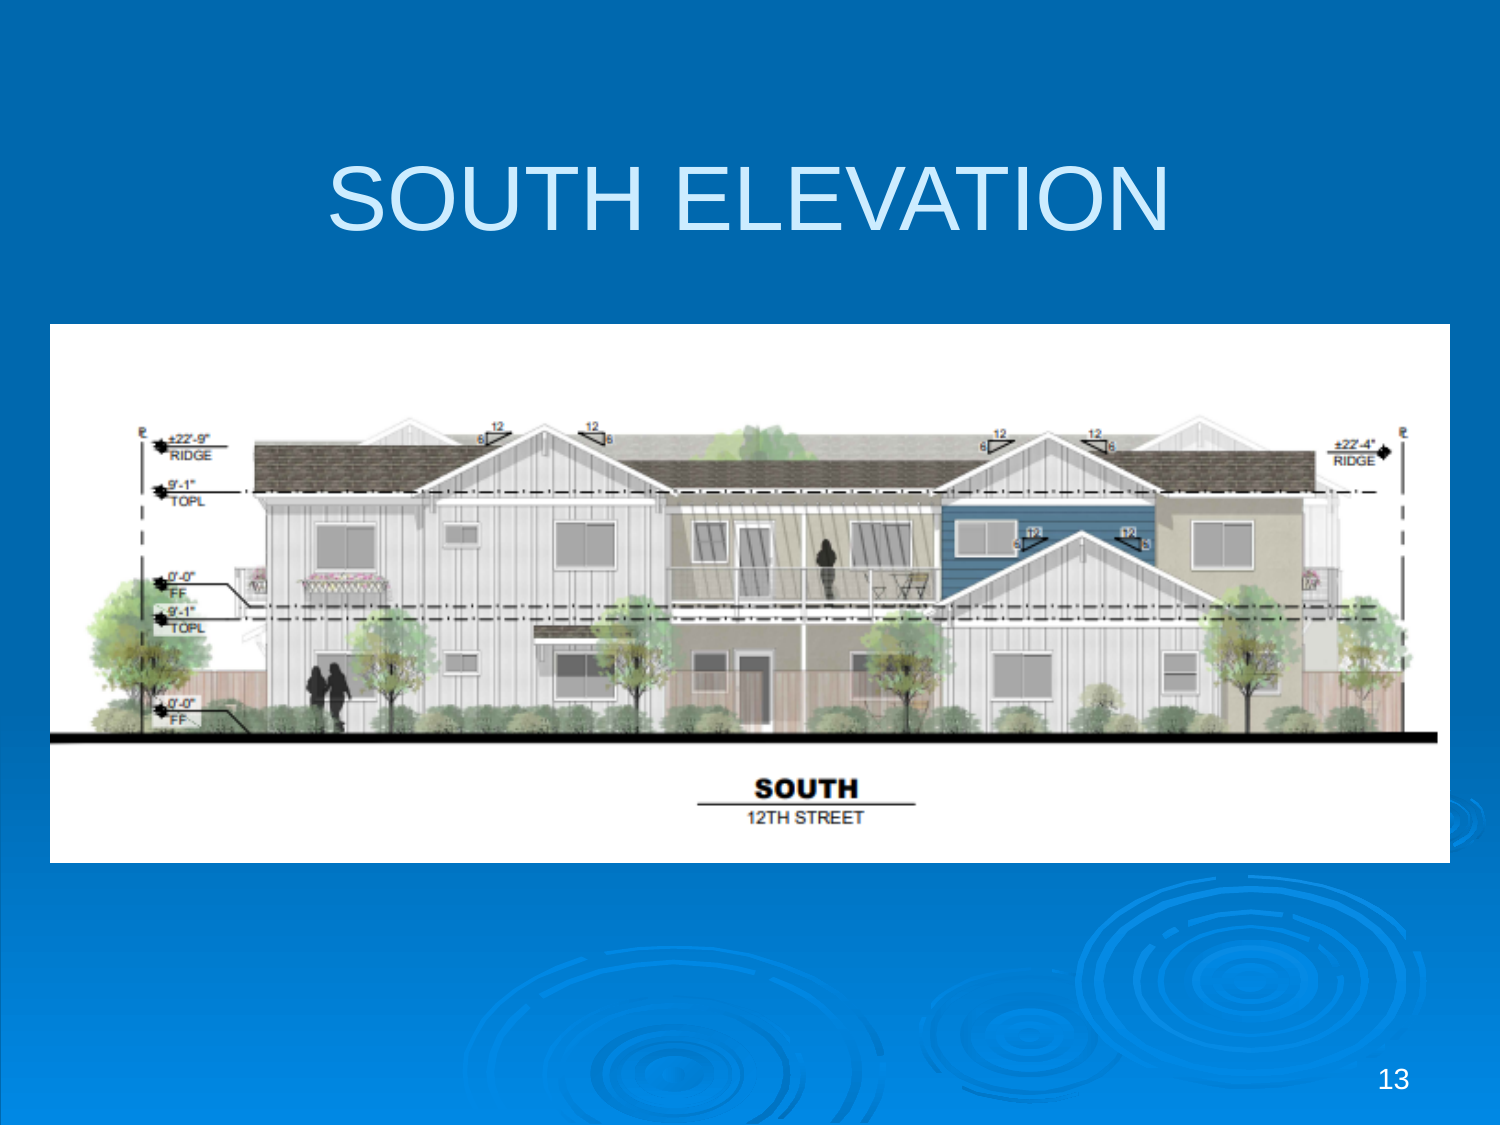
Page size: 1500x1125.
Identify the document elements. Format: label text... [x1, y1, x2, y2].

picture [49, 324, 1451, 863]
title SOUTH ELEVATION [75, 87, 1425, 300]
slide_number 13 [1074, 1024, 1425, 1103]
